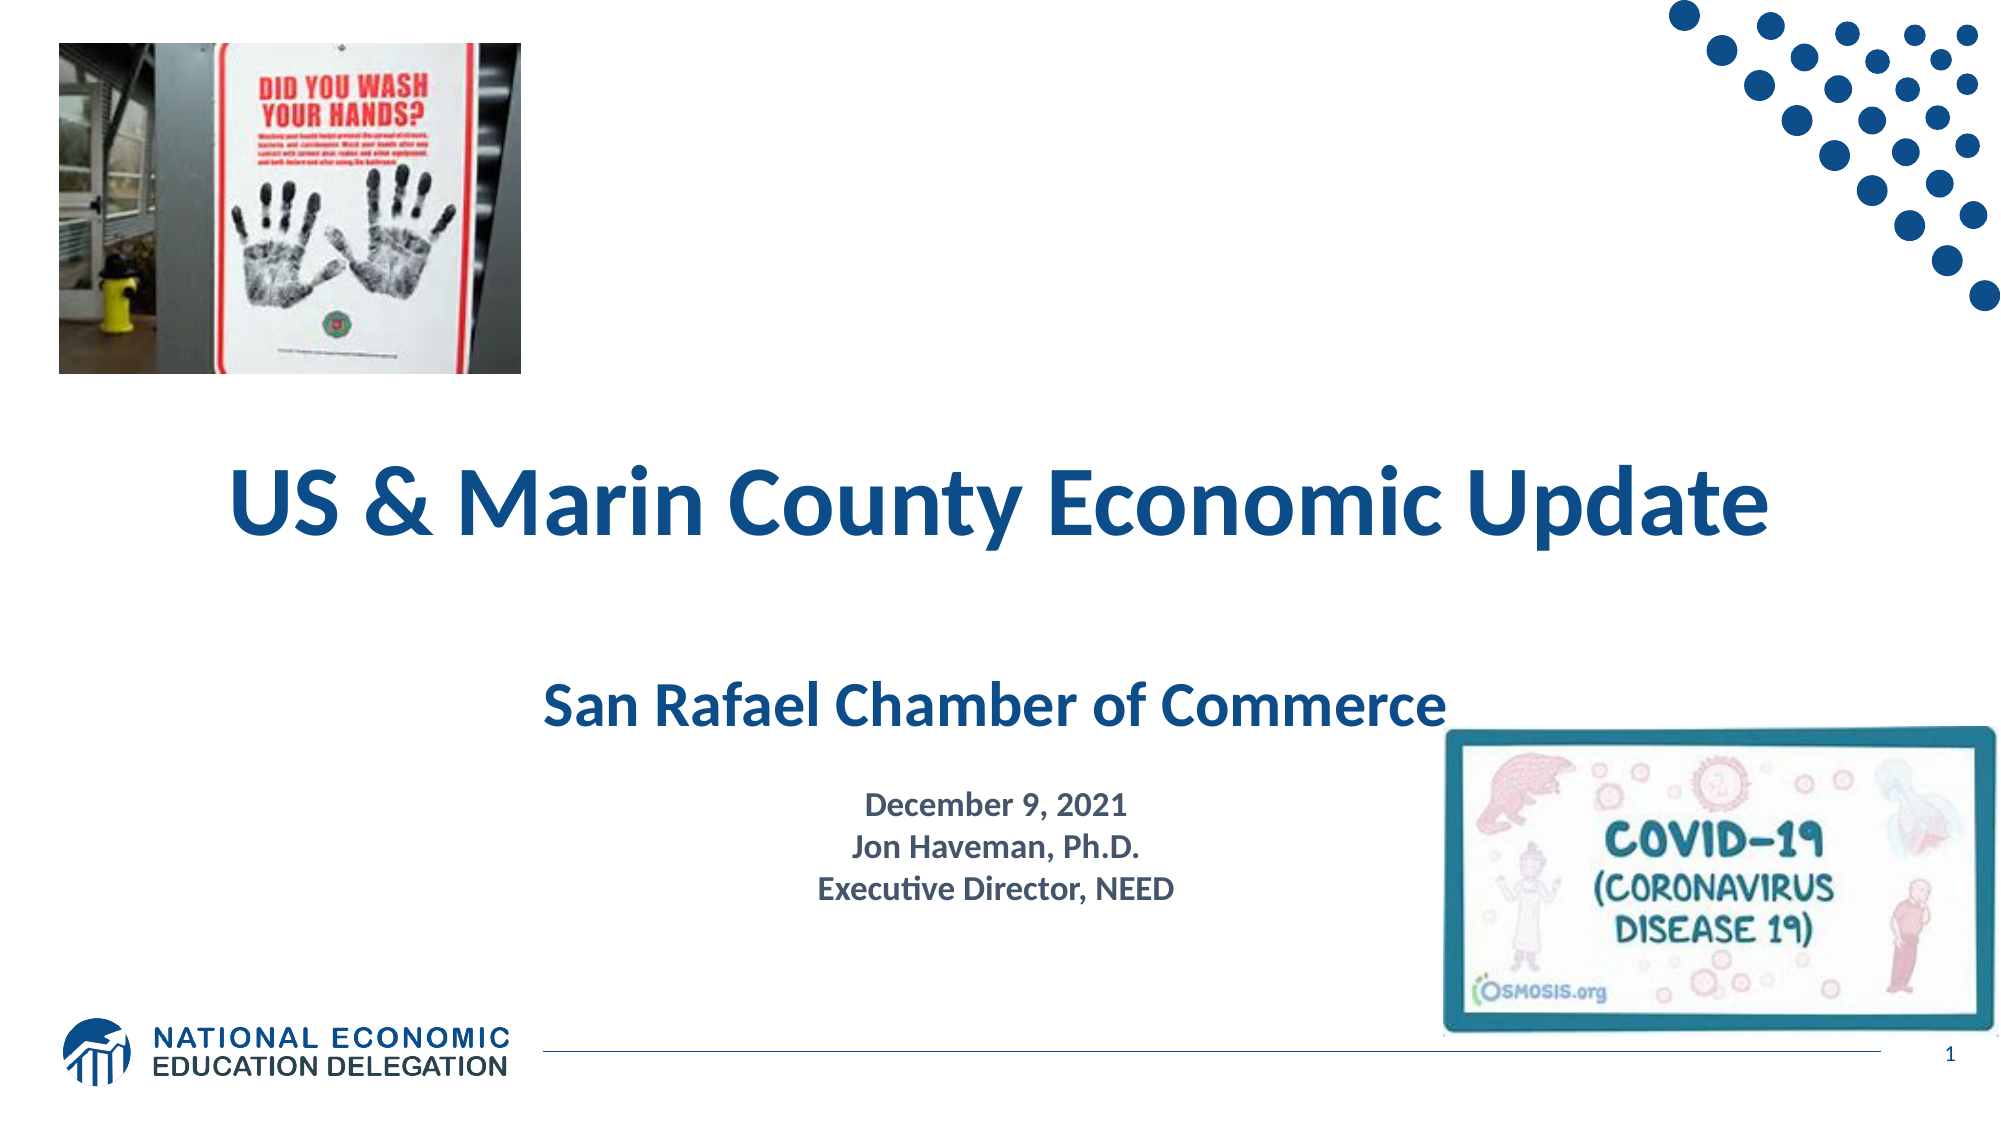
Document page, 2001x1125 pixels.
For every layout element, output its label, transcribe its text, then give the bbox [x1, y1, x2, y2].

text_box San Rafael Chamber of Commerce December 9, 2021 Jon Haveman, Ph.D. Executive Director, NEED [246, 654, 1747, 916]
subtitle US & Marin County Economic Update [161, 423, 1839, 568]
slide_number 1 [1521, 1037, 1972, 1082]
picture [59, 43, 521, 374]
picture [1443, 726, 1999, 1037]
picture [55, 1013, 520, 1091]
